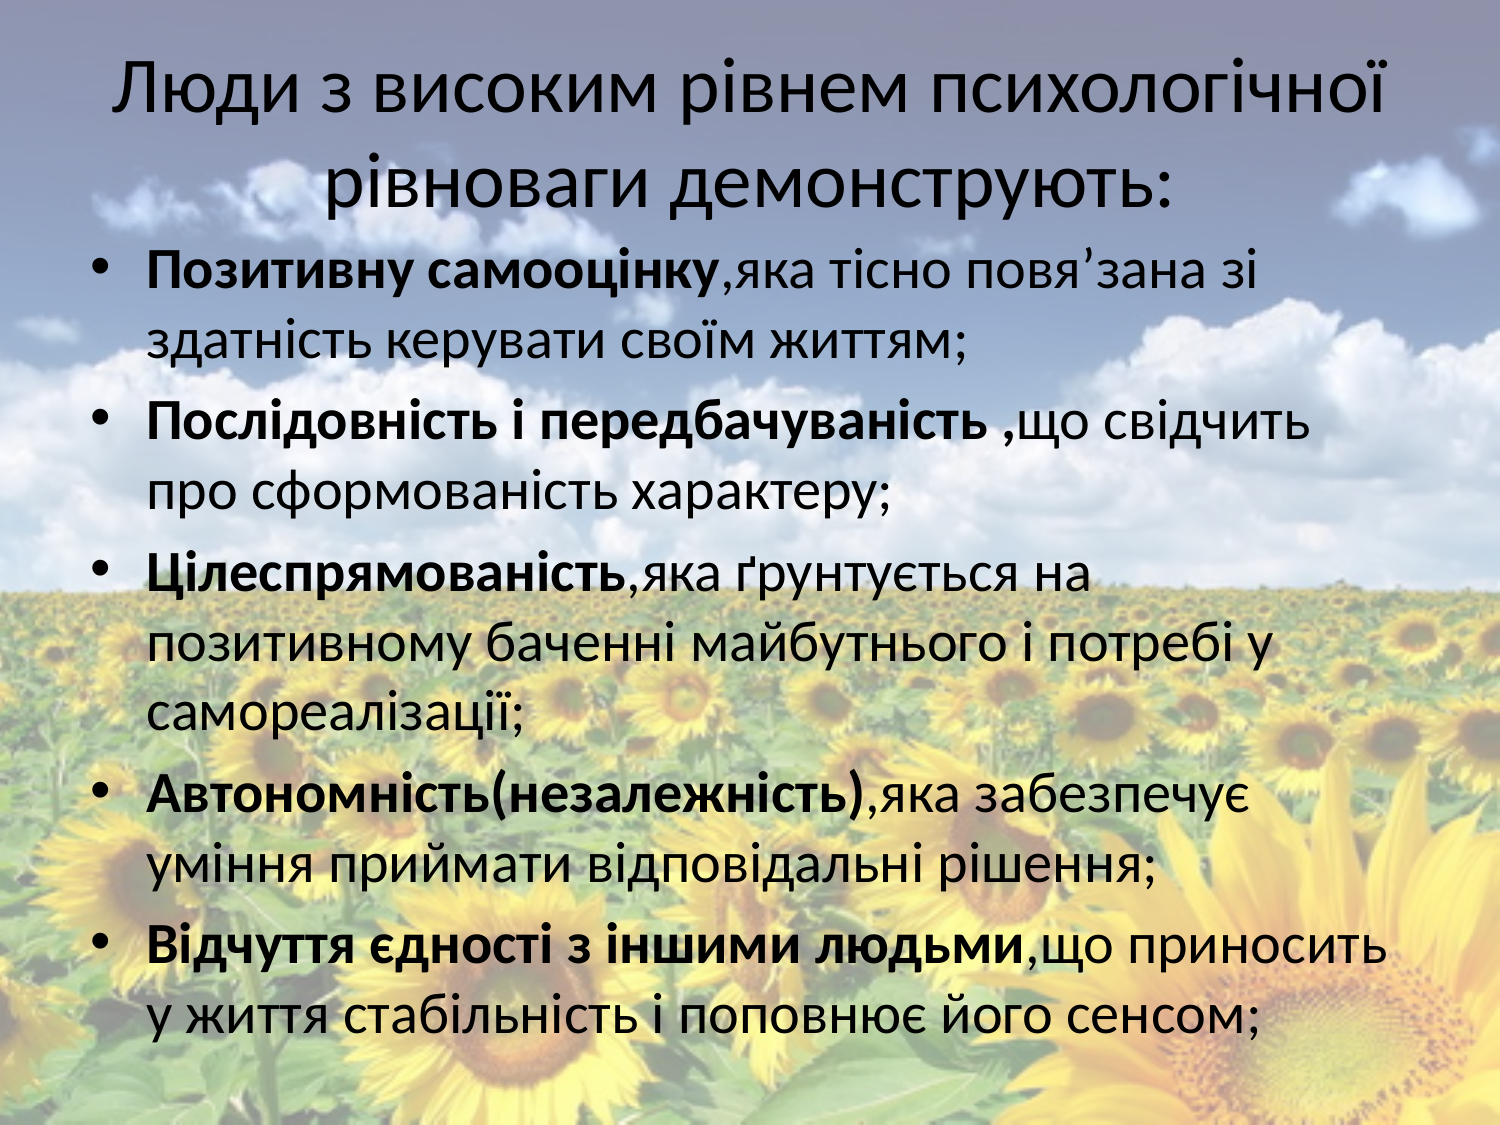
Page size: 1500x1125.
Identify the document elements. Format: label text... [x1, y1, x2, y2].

title Люди з високим рівнем психологічної рівноваги демонструють: [75, 45, 1425, 211]
list Позитивну самооцінку,яка тісно повя’зана зі здатність керувати своїм життям; Послідовність і передбачуваність ,що свідчить про сформованість характеру; Цілеспрямованість,яка ґрунтується на позитивному баченні майбутнього і потребі у самореалізації; Автономність(незалежність),яка забезпечує уміння приймати відповідальні рішення; Відчуття єдності з іншими людьми,що приносить у життя стабільність і поповнює його сенсом; [75, 222, 1425, 1079]
